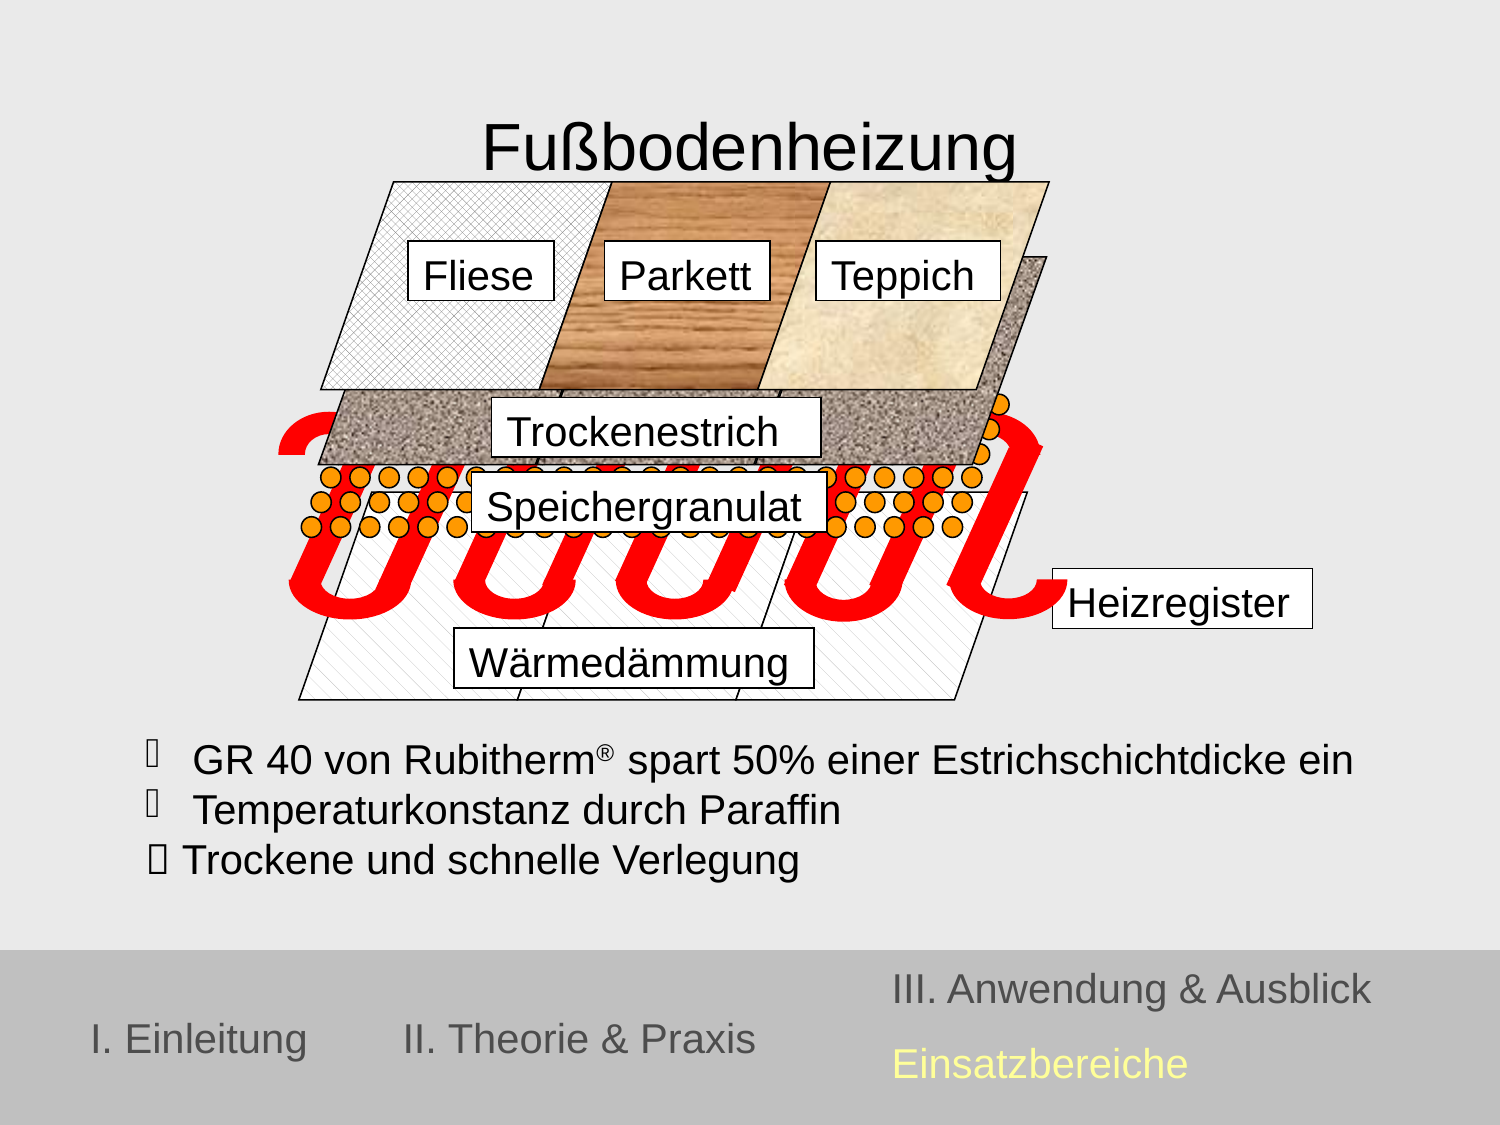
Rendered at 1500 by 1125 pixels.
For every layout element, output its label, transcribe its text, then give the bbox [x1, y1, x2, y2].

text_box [298, 629, 1028, 700]
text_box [301, 394, 1010, 538]
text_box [320, 181, 1050, 390]
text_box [318, 256, 1047, 465]
text_box GR 40 von Rubitherm® spart 50% einer Estrichschichtdicke ein Temperaturkonstanz durch Paraffin  Trockene und schnelle Verlegung [130, 725, 1370, 890]
text_box III. Anwendung & Ausblick Einsatzbereiche [876, 929, 1387, 1095]
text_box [279, 412, 1313, 629]
text_box I. Einleitung [75, 1004, 323, 1070]
text_box II. Theorie & Praxis [387, 1004, 772, 1070]
title Fußbodenheizung [112, 50, 1388, 238]
